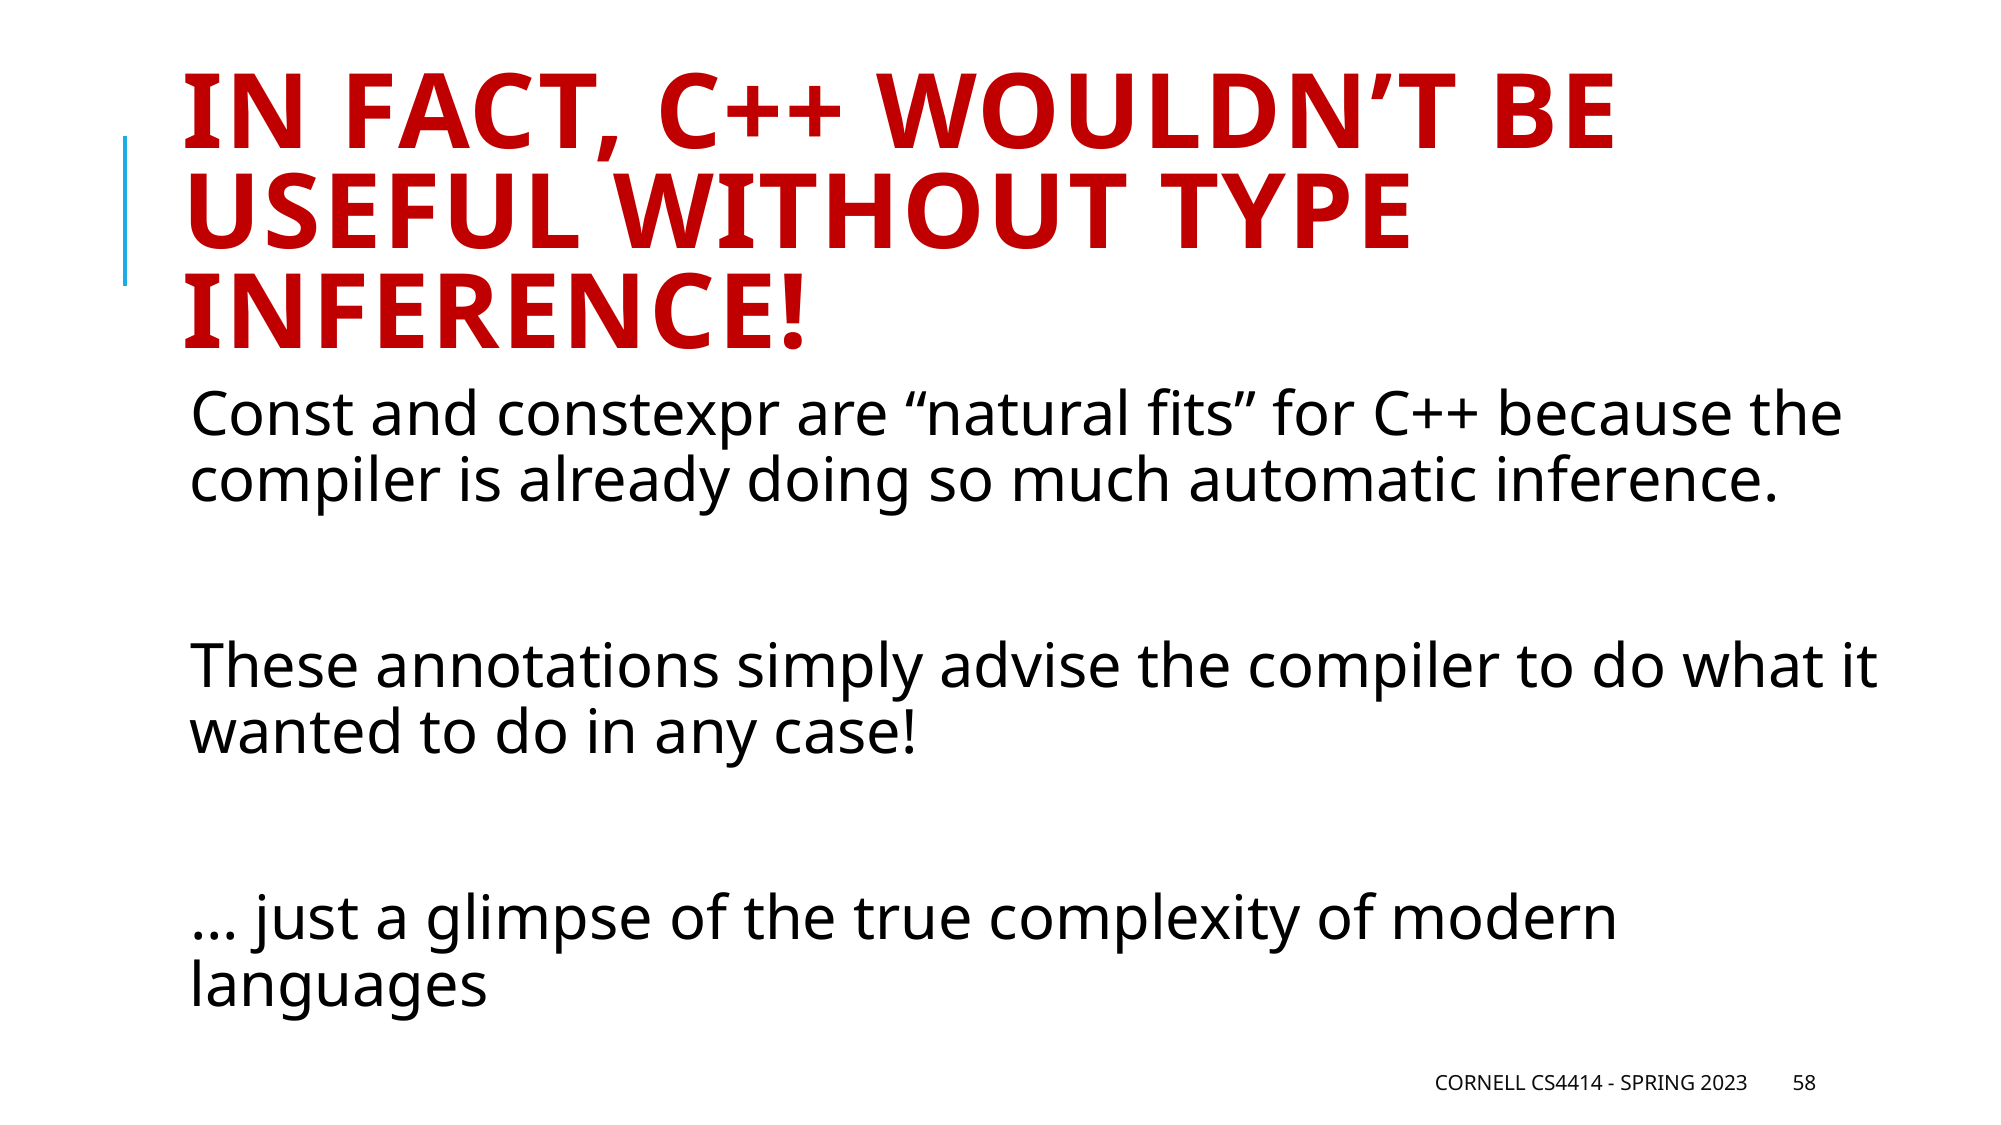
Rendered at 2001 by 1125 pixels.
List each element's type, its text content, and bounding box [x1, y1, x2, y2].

title In fact, C++ wouldn’t be useful without type inference! [168, 96, 1914, 342]
list Const and constexpr are “natural fits” for C++ because the compiler is already doing so much automatic inference. These annotations simply advise the compiler to do what it wanted to do in any case! … just a glimpse of the true complexity of modern languages [168, 375, 1914, 1035]
footer Cornell CS4414 - Spring 2023 [794, 1061, 1763, 1107]
slide_number 58 [1777, 1061, 1938, 1107]
